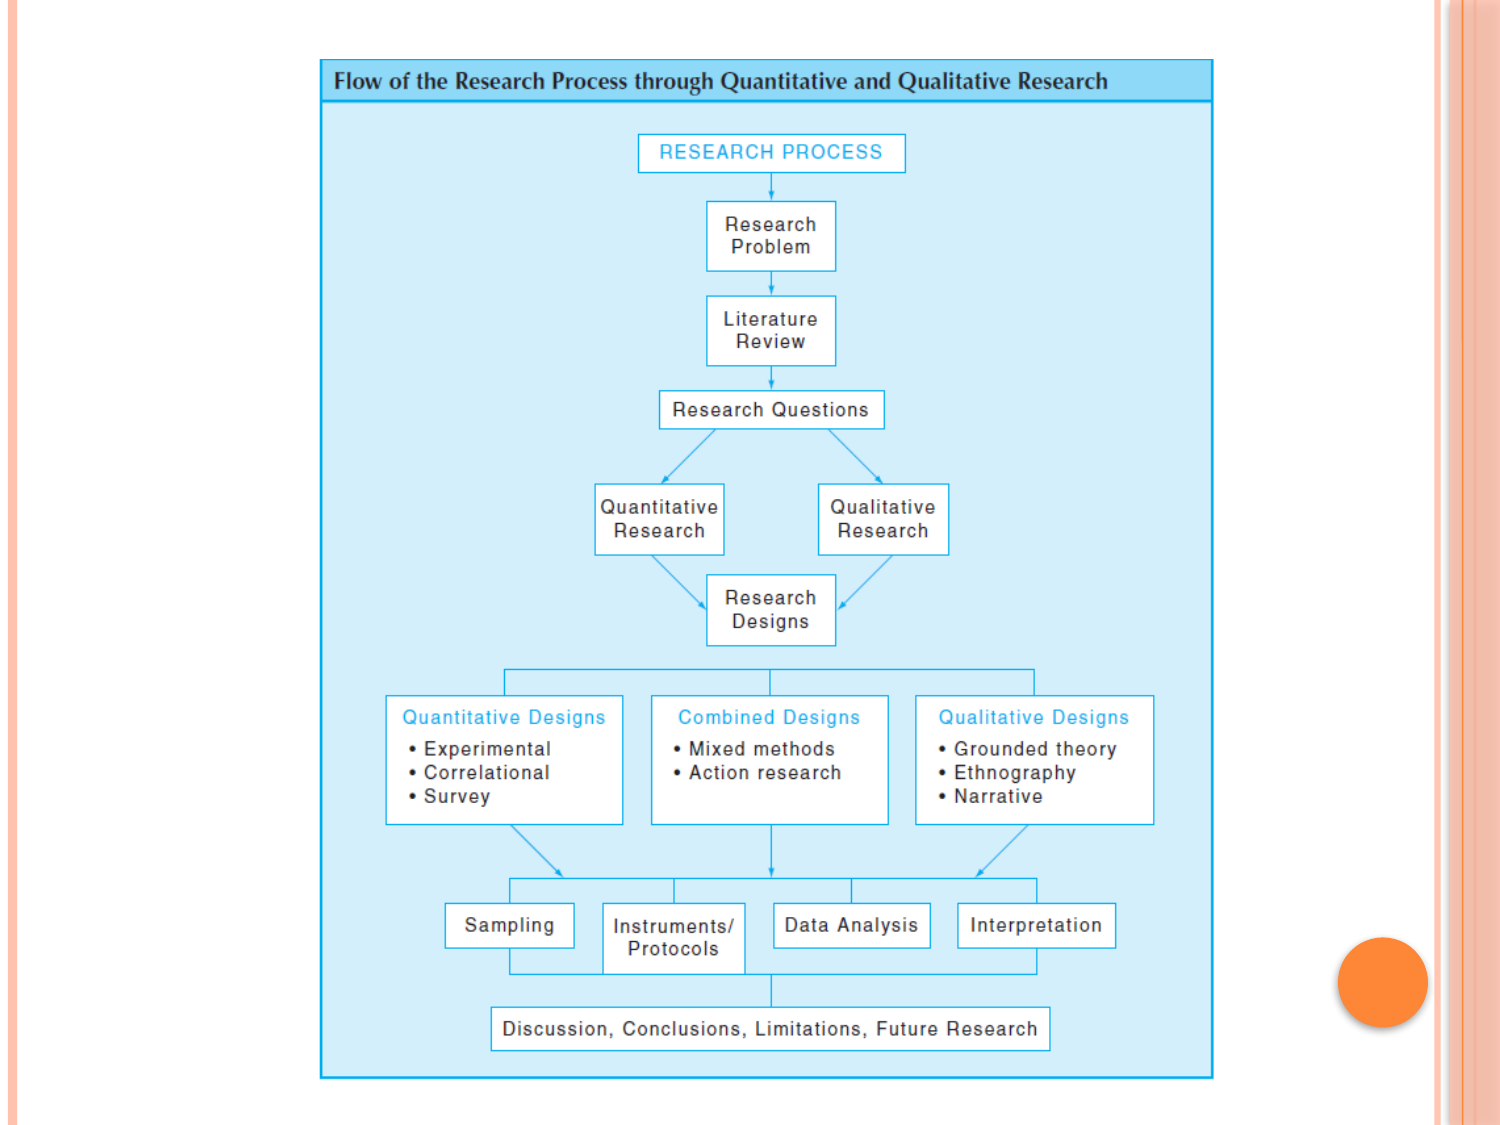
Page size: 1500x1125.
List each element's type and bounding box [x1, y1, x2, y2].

list [315, 59, 1220, 1084]
